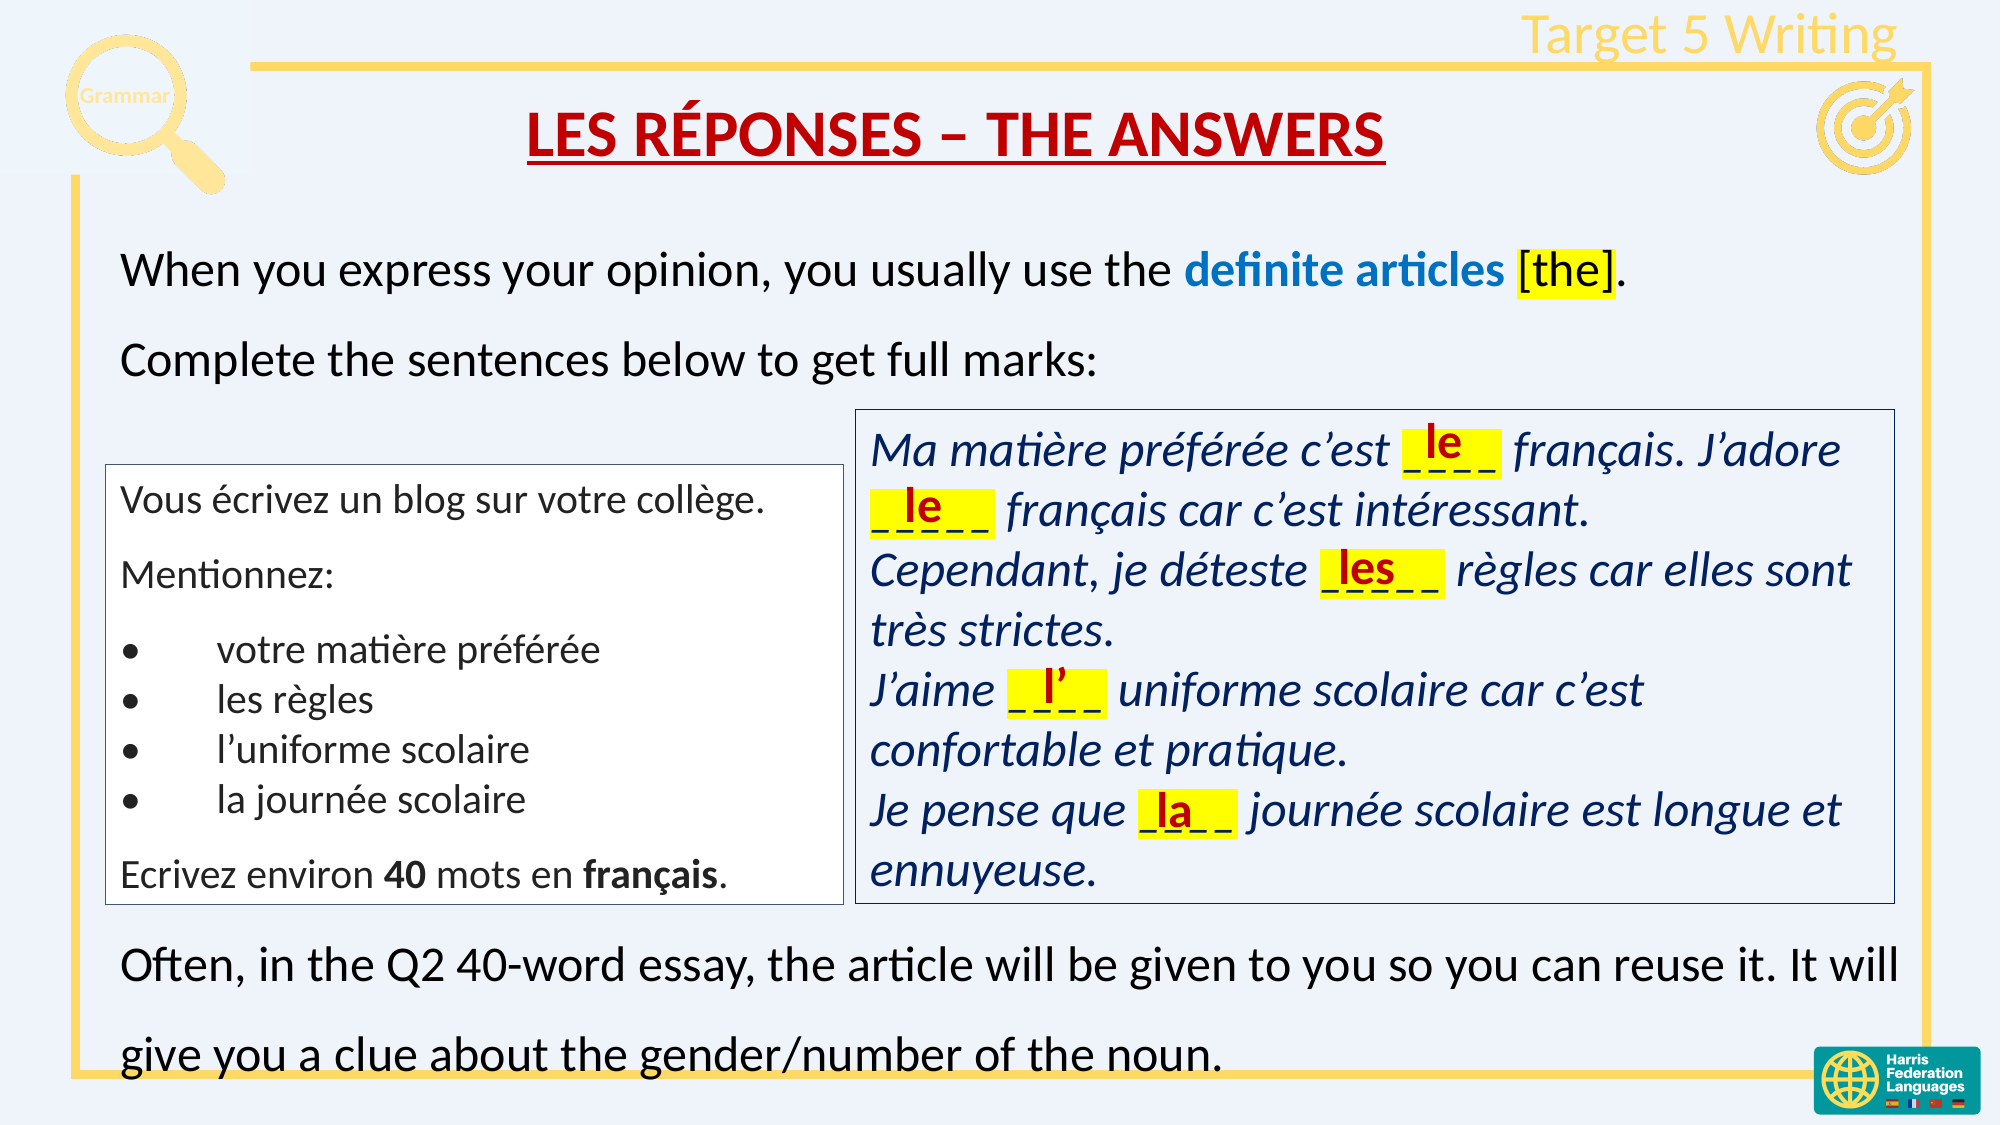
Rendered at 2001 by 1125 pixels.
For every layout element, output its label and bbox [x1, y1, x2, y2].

text_box [0, 0, 1981, 1115]
text_box [48, 17, 242, 211]
